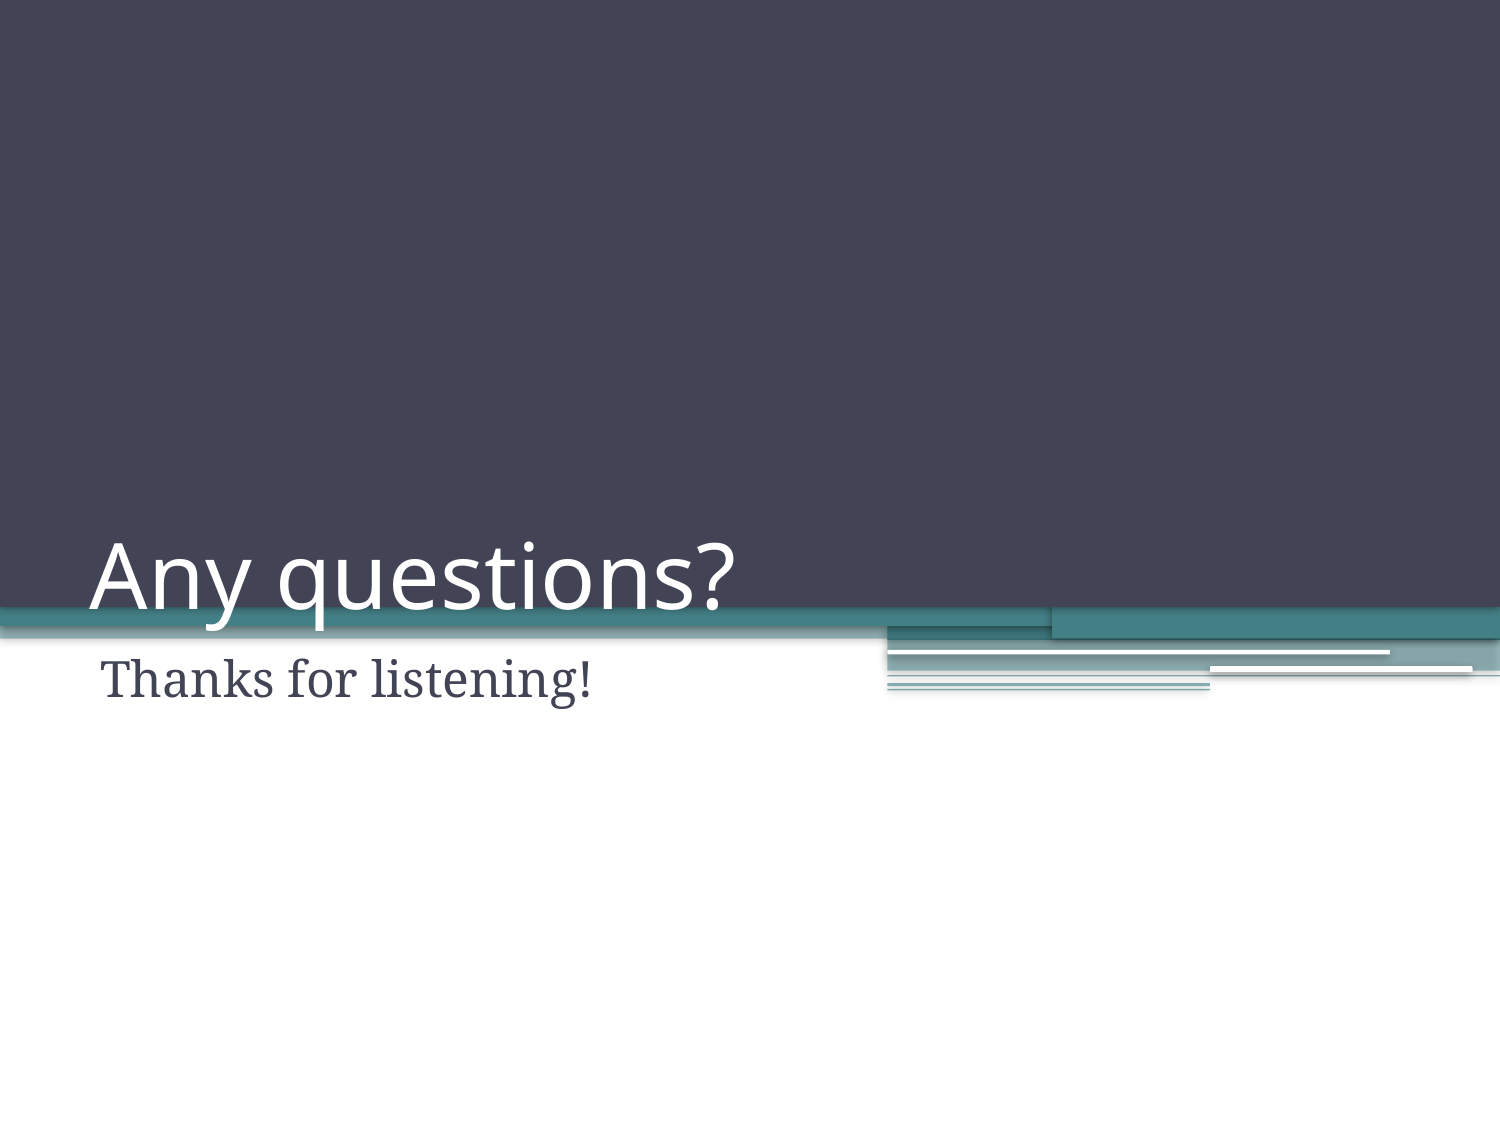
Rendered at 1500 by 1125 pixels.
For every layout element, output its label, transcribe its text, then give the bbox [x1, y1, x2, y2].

subtitle Thanks for listening! [75, 639, 888, 928]
title Any questions? [75, 394, 1463, 636]
